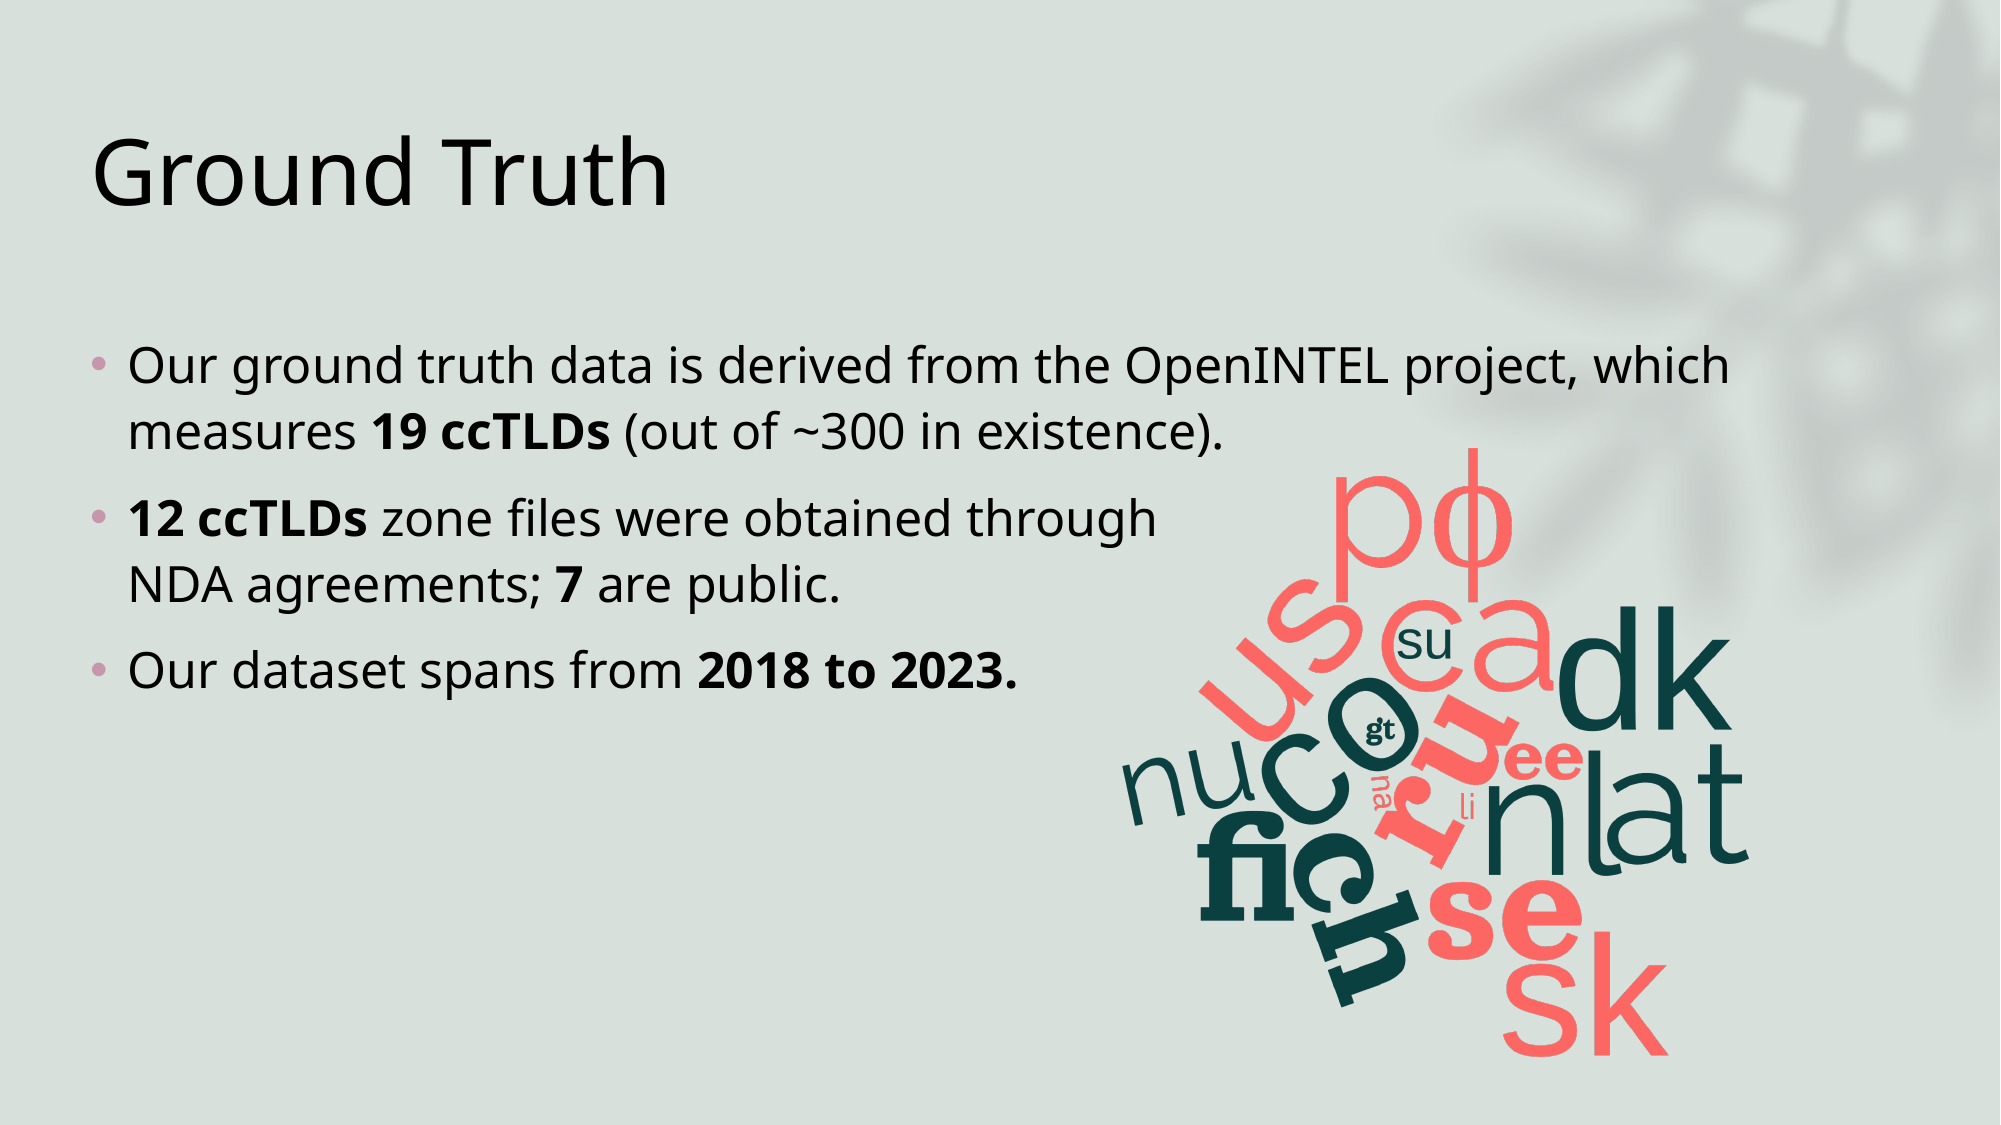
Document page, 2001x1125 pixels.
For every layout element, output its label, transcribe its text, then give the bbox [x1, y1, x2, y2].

list Our ground truth data is derived from the OpenINTEL project, which measures 19 ccTLDs (out of ~300 in existence). 12 ccTLDs zone files were obtained through NDA agreements; 7 are public. Our dataset spans from 2018 to 2023. [75, 319, 591, 1009]
title Ground Truth [75, 60, 591, 278]
picture [591, 0, 2000, 1125]
